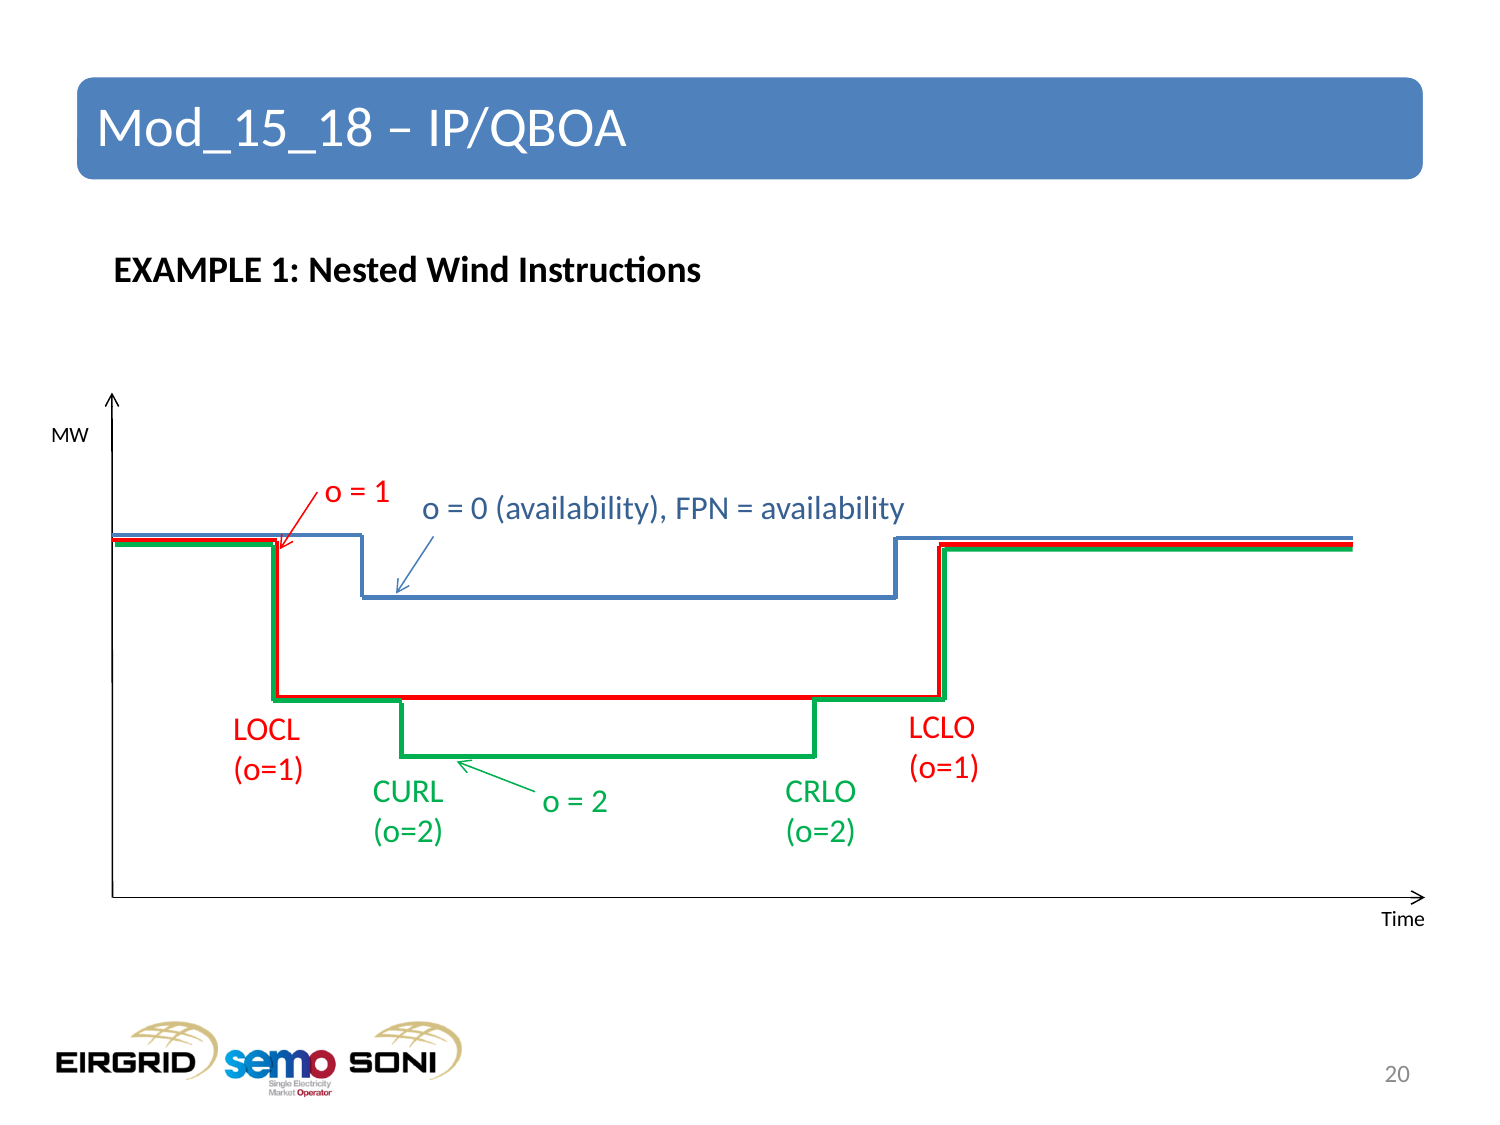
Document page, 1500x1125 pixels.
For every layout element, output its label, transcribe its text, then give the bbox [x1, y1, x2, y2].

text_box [36, 392, 1455, 941]
text_box EXAMPLE 1: Nested Wind Instructions [98, 237, 1306, 343]
slide_number 20 [1074, 1042, 1425, 1103]
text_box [74, 75, 1426, 183]
picture [37, 1015, 485, 1100]
